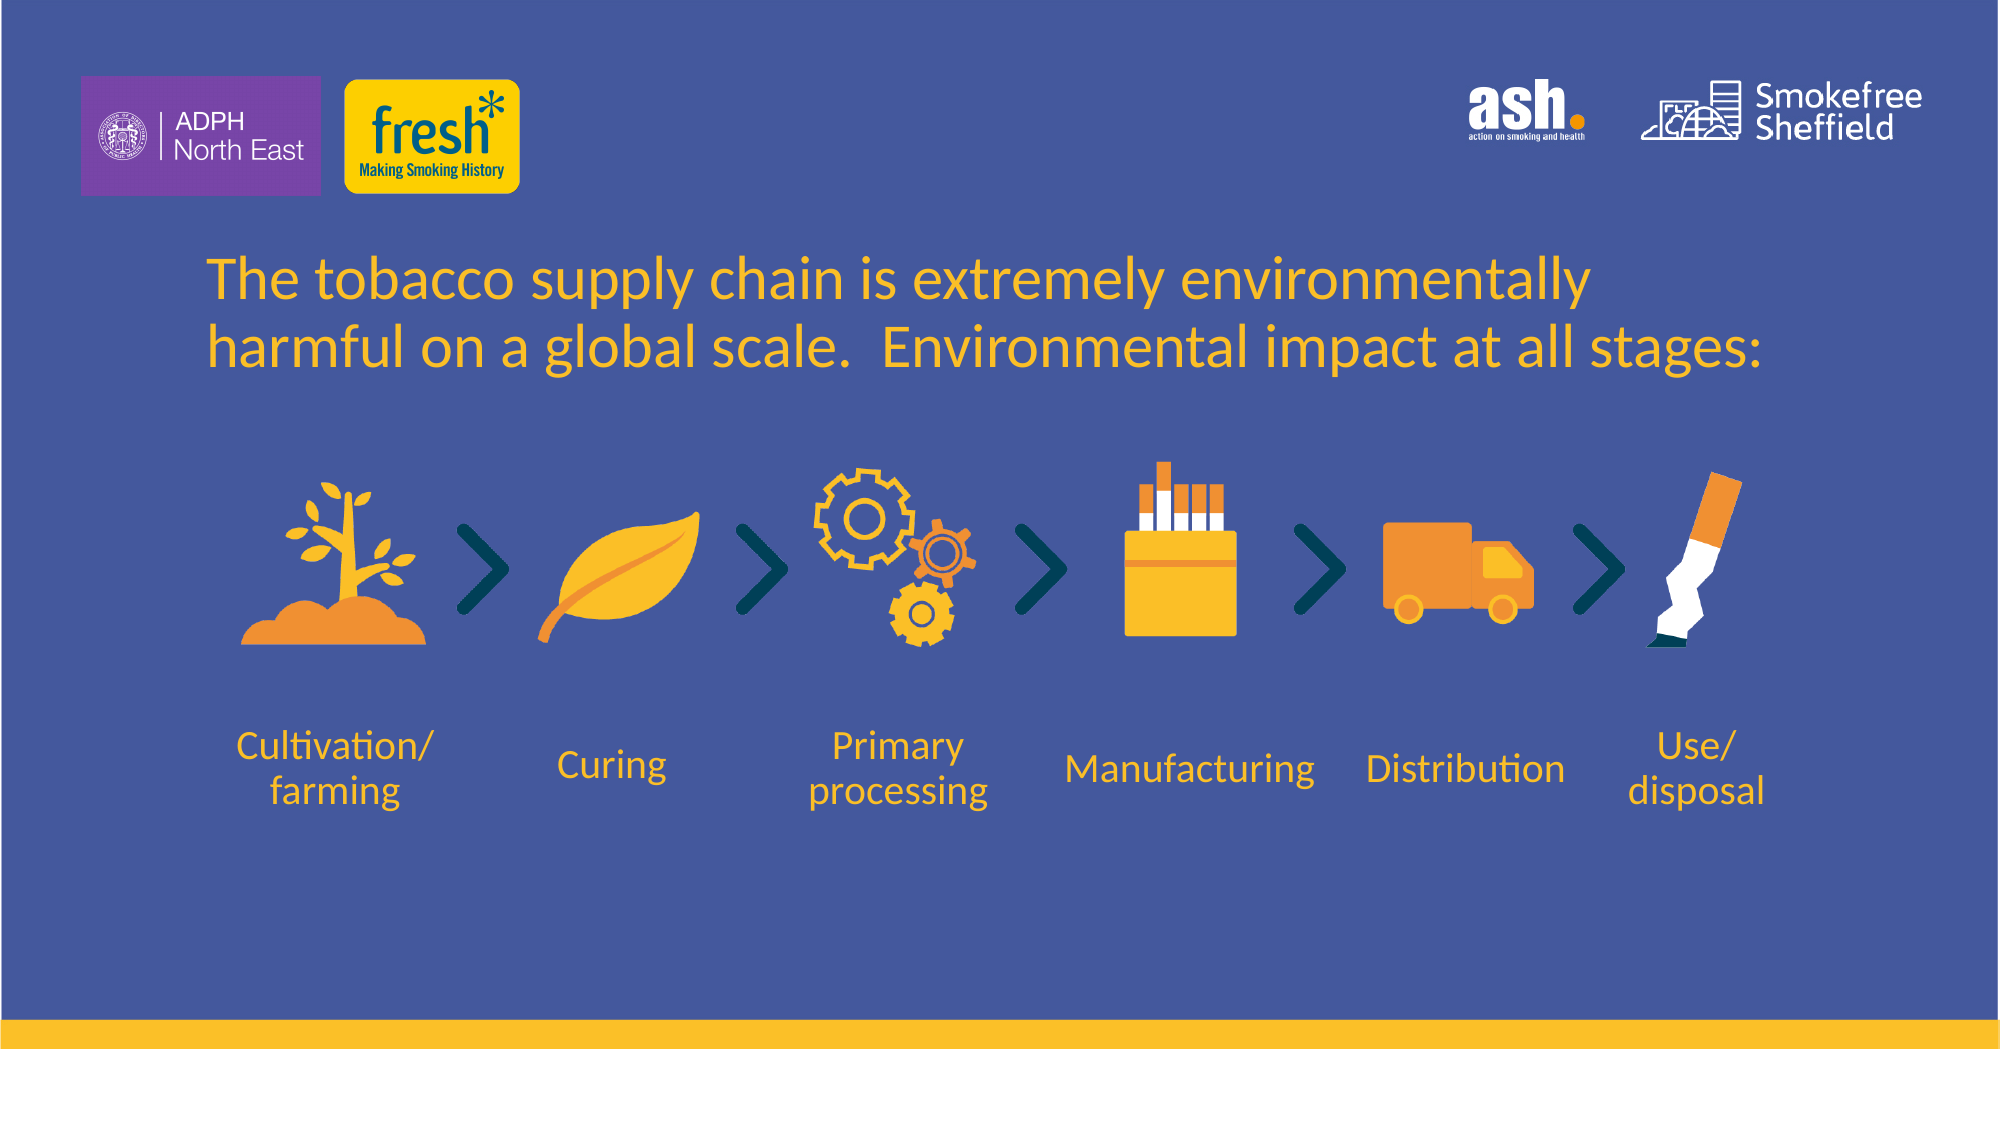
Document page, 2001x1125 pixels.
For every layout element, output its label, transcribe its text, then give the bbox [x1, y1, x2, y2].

text_box Manufacturing [1045, 722, 1321, 816]
text_box Use/ disposal [1574, 722, 1819, 816]
text_box Primary processing [714, 703, 1082, 834]
text_box Distribution [1321, 722, 1574, 816]
text_box Cultivation/ farming [152, 715, 519, 822]
text_box Curing [542, 711, 714, 818]
picture [0, 0, 2000, 1049]
text_box The tobacco supply chain is extremely environmentally harmful on a global scale. Environmental impact at all stages: [191, 209, 1809, 418]
